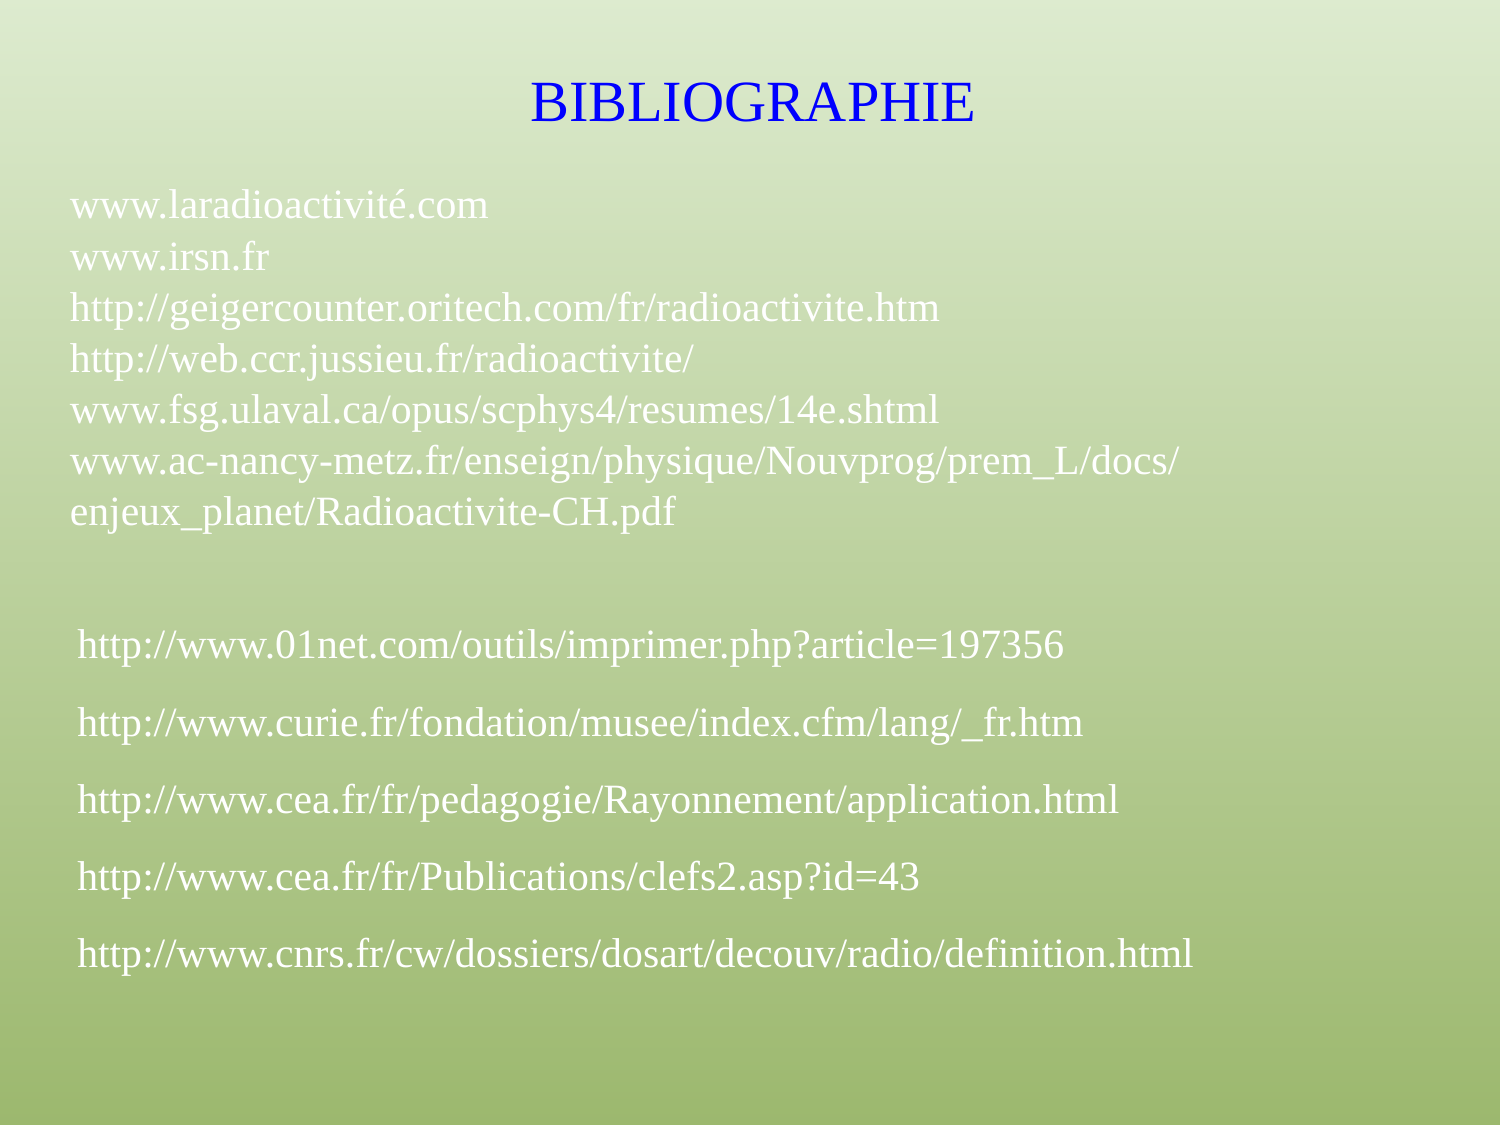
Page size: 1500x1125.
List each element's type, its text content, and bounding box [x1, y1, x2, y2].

text_box BIBLIOGRAPHIE [355, 69, 1152, 135]
text_box www.laradioactivité.com www.irsn.fr http://geigercounter.oritech.com/fr/radioactivite.htm http://web.ccr.jussieu.fr/radioactivite/ www.fsg.ulaval.ca/opus/scphys4/resumes/14e.shtml www.ac-nancy-metz.fr/enseign/physique/Nouvprog/prem_L/docs/enjeux_planet/Radioactivite-CH.pdf [69, 180, 1454, 534]
text_box http://www.01net.com/outils/imprimer.php?article=197356 http://www.curie.fr/fondation/musee/index.cfm/lang/_fr.htm http://www.cea.fr/fr/pedagogie/Rayonnement/application.html http://www.cea.fr/fr/Publications/clefs2.asp?id=43 http://www.cnrs.fr/cw/dossiers/dosart/decouv/radio/definition.html [62, 612, 1450, 984]
